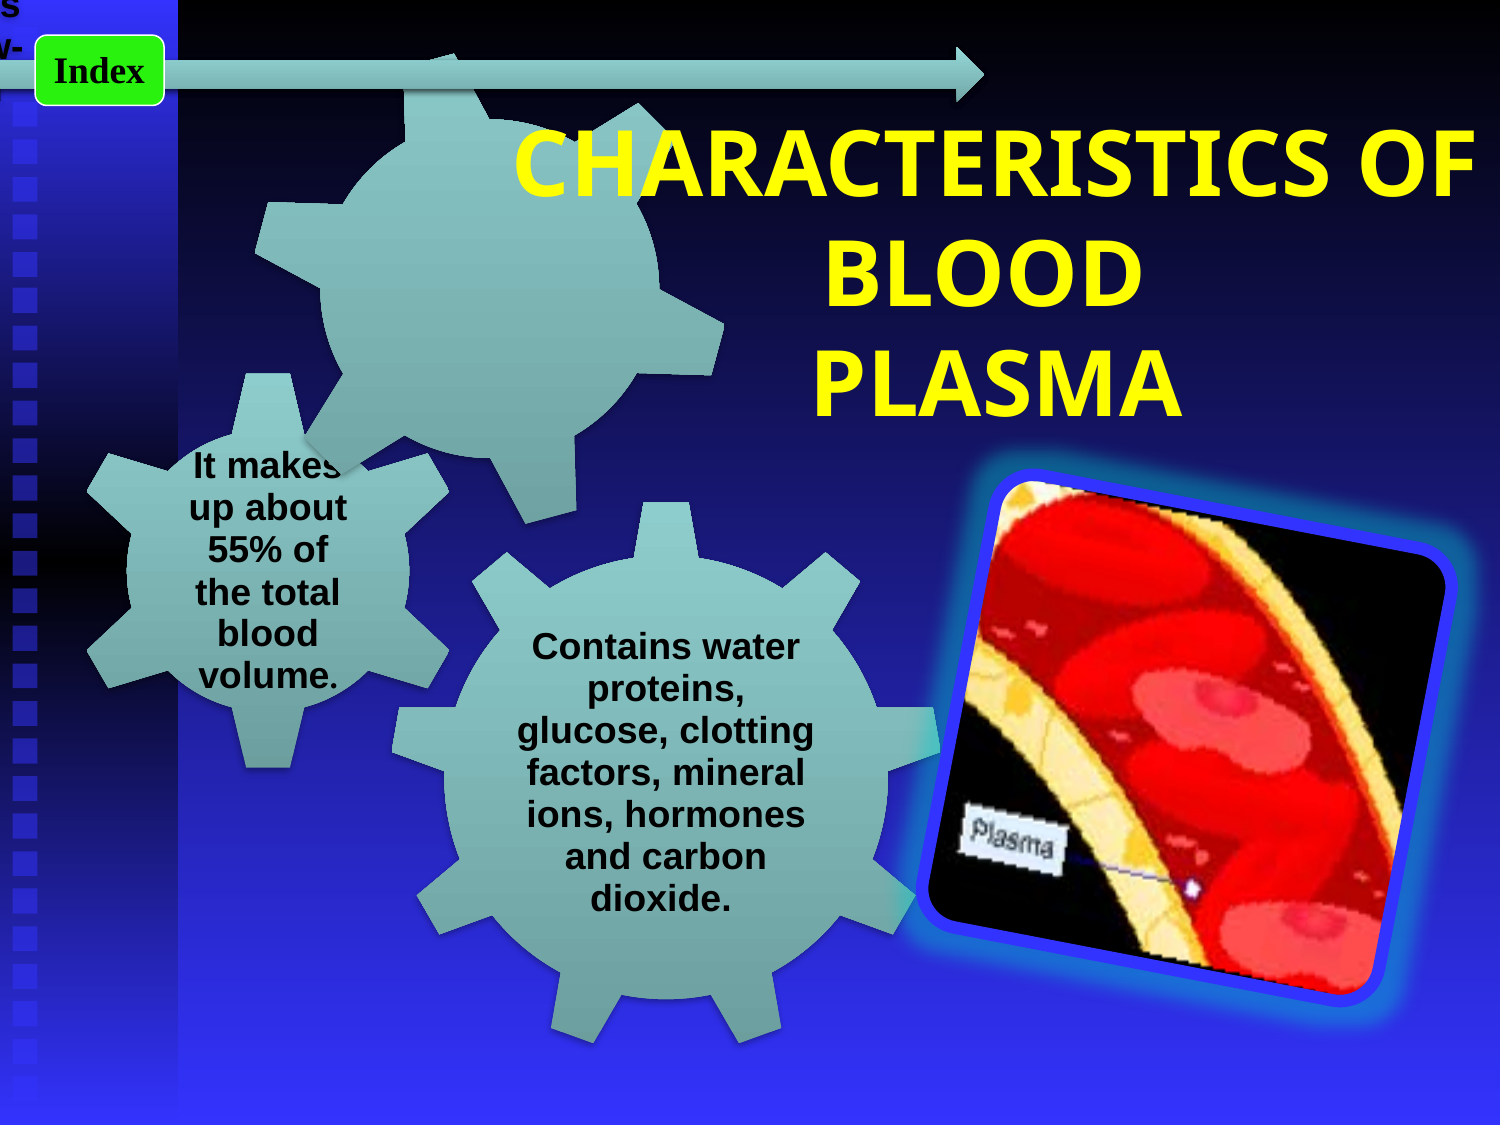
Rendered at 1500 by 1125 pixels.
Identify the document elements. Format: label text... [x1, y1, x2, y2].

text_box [0, 46, 985, 1055]
picture [954, 482, 1445, 994]
text_box Index [35, 35, 164, 45]
title CHARACTERISTICS OF BLOOD PLASMA [989, 93, 1500, 446]
